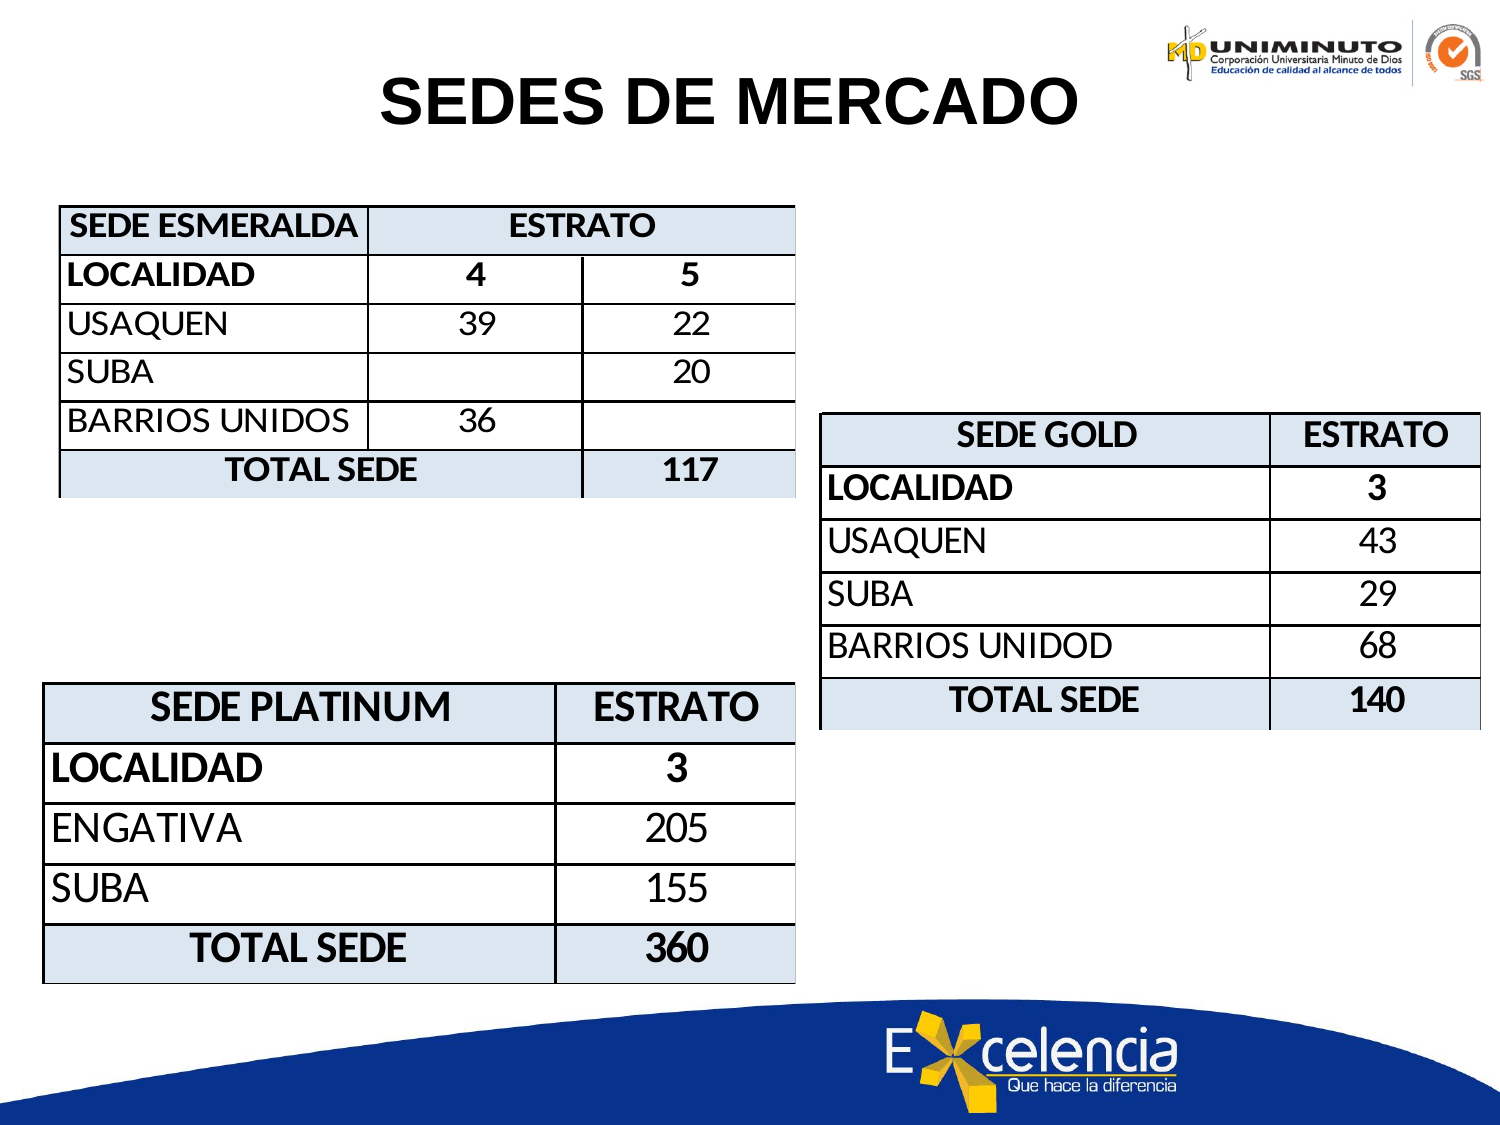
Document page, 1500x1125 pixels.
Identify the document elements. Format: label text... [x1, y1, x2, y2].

picture [41, 681, 799, 987]
picture [818, 412, 1484, 733]
picture [1163, 14, 1486, 91]
picture [58, 205, 799, 501]
picture [0, 988, 1500, 1125]
list SEDES DE MERCADO [364, 50, 1105, 236]
